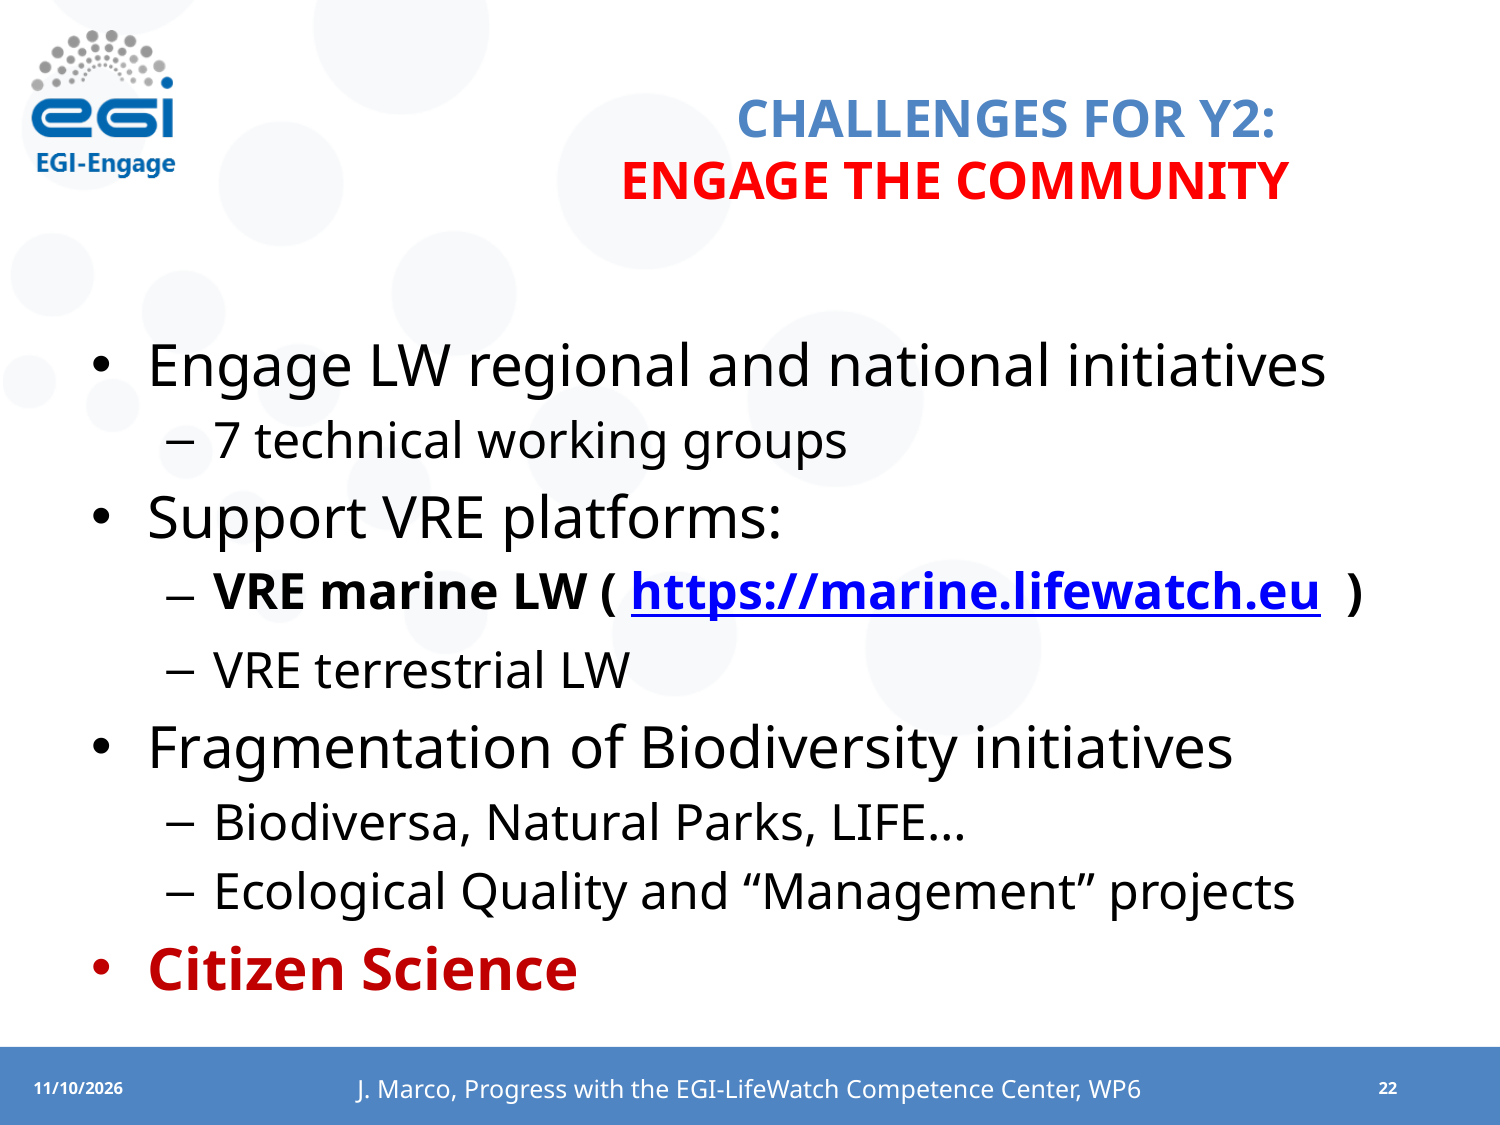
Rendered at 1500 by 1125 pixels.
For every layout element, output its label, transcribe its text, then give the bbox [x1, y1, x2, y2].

title CHALLENGES FOR Y2: ENGAGE THE COMMUNITY [413, 78, 1306, 218]
footer J. Marco, Progress with the EGI-LifeWatch Competence Center, WP6 [194, 1058, 1306, 1119]
picture [3, 0, 1076, 772]
list Engage LW regional and national initiatives 7 technical working groups Support VRE platforms: VRE marine LW ( https://marine.lifewatch.eu ) VRE terrestrial LW Fragmentation of Biodiversity initiatives Biodiversa, Natural Parks, LIFE… Ecological Quality and “Management” projects Citizen Science [76, 321, 1459, 1106]
